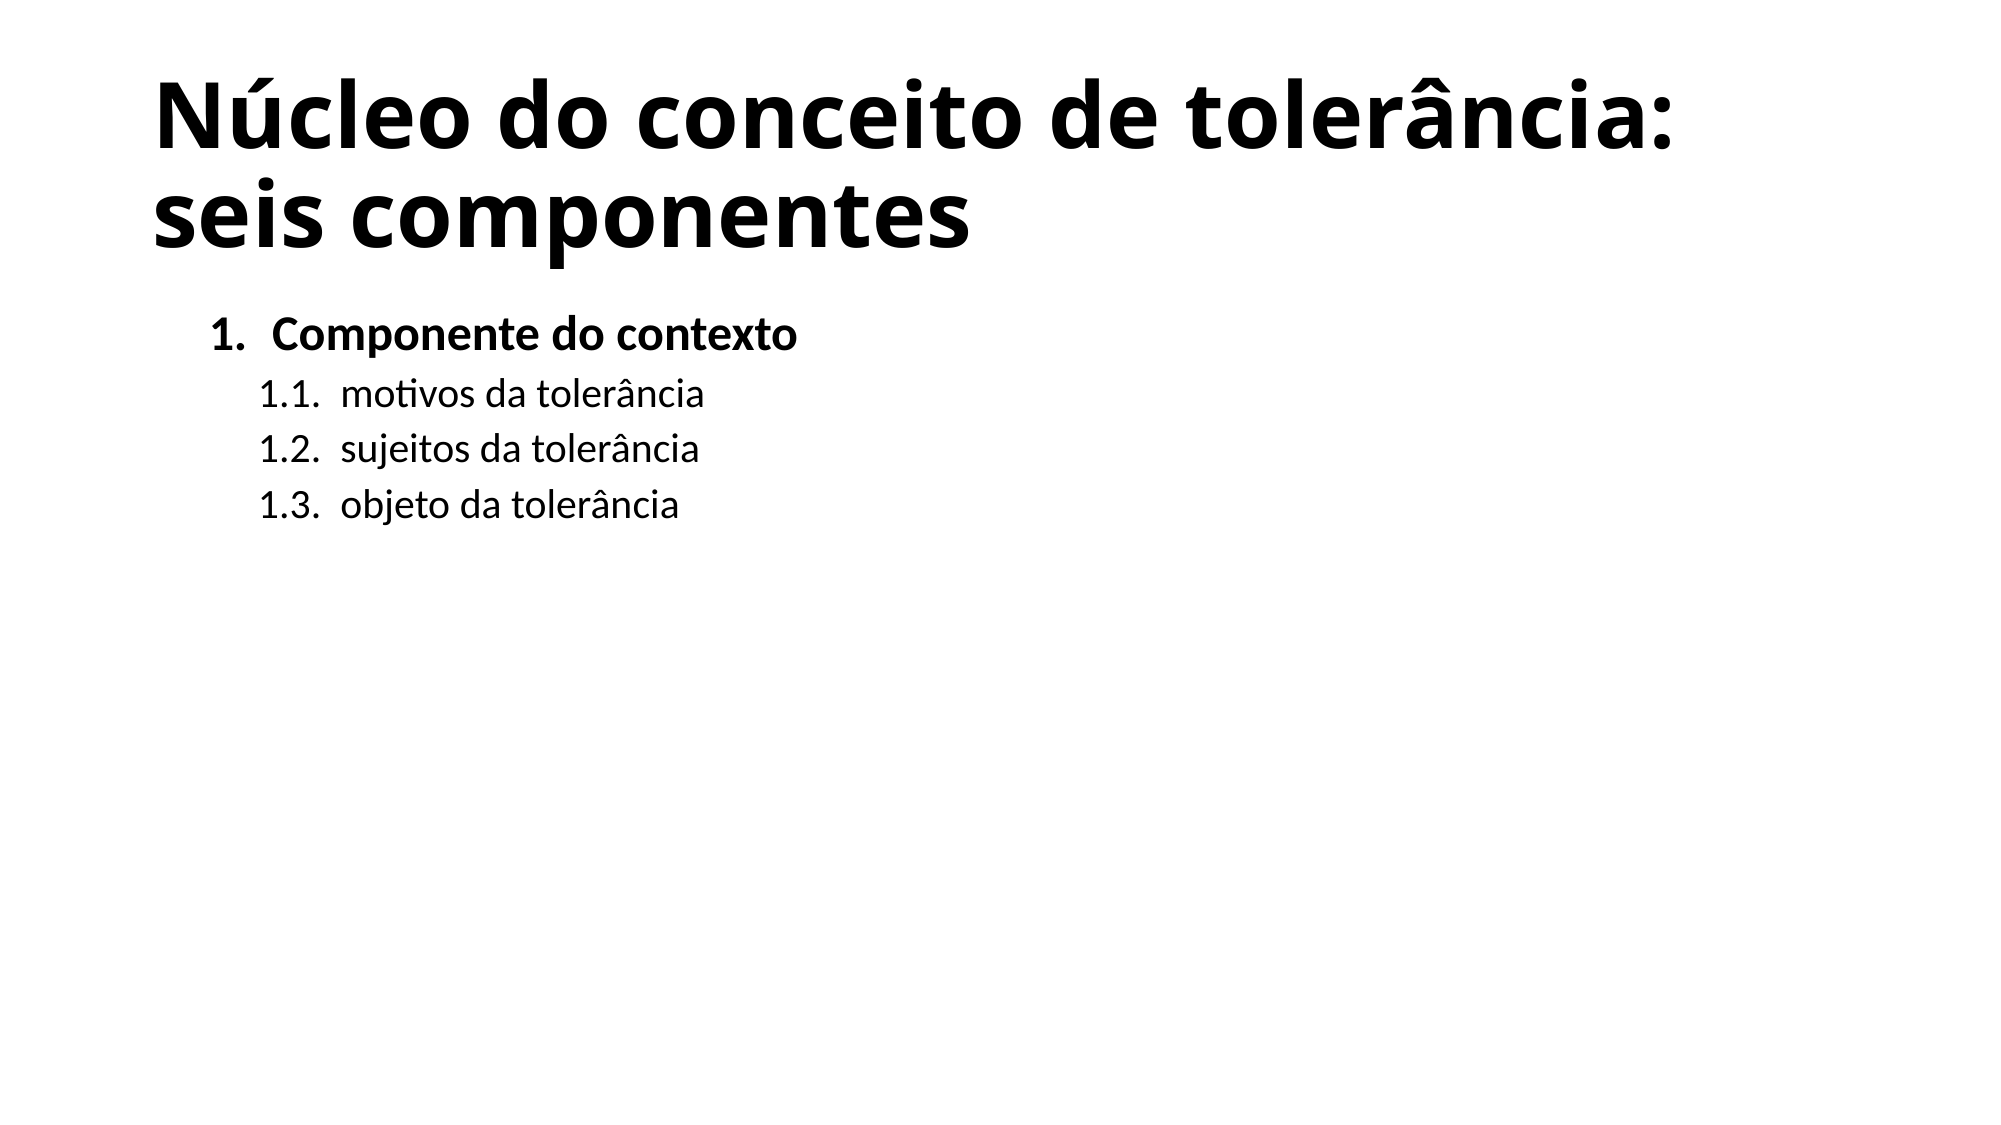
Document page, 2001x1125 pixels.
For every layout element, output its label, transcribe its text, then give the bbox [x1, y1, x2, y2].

title Núcleo do conceito de tolerância: seis componentes [137, 59, 1863, 278]
list Componente do contexto 1.1. motivos da tolerância 1.2. sujeitos da tolerância 1.3. objeto da tolerância [137, 299, 1863, 1014]
